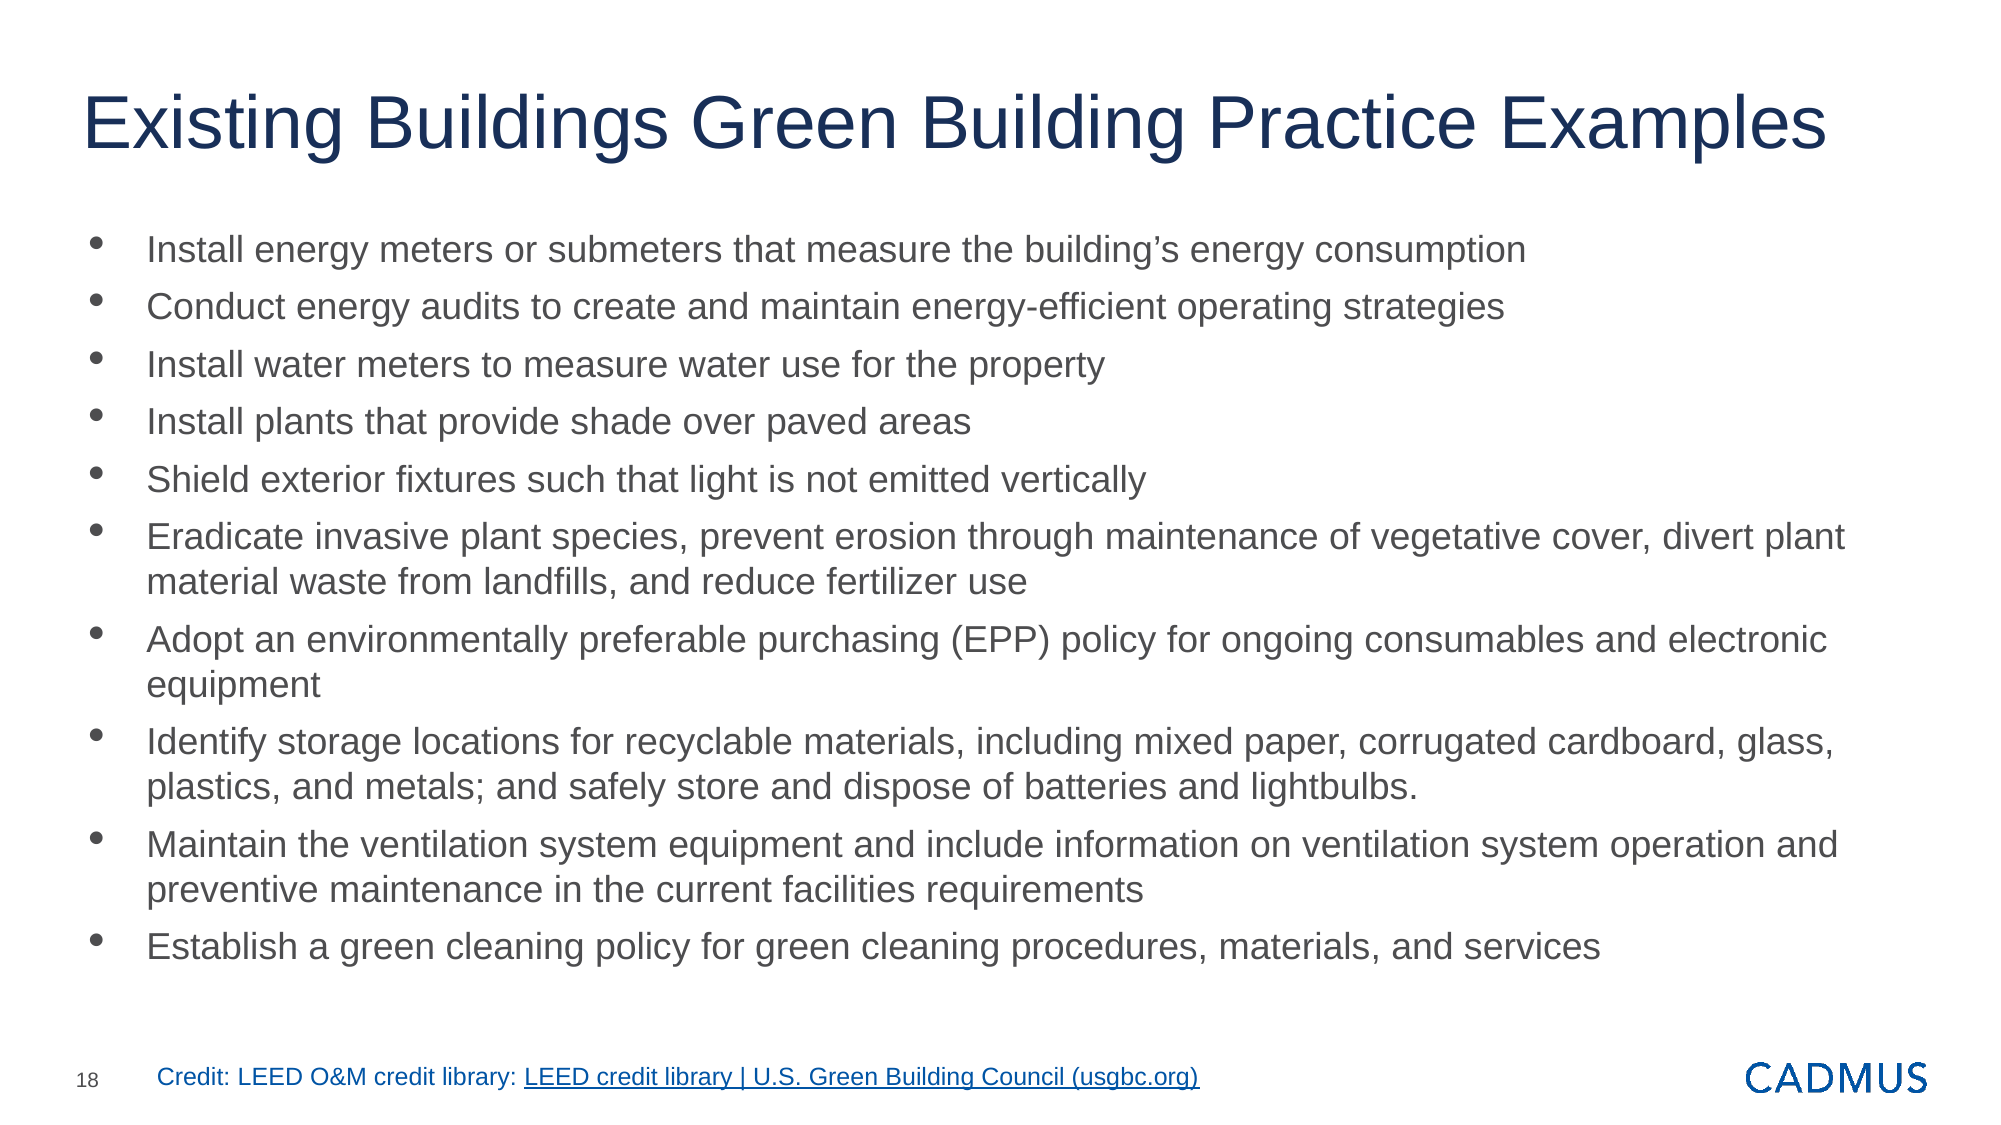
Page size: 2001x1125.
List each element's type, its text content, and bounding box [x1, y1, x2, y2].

list Install energy meters or submeters that measure the building’s energy consumption Conduct energy audits to create and maintain energy-efficient operating strategies Install water meters to measure water use for the property Install plants that provide shade over paved areas Shield exterior fixtures such that light is not emitted vertically Eradicate invasive plant species, prevent erosion through maintenance of vegetative cover, divert plant material waste from landfills, and reduce fertilizer use Adopt an environmentally preferable purchasing (EPP) policy for ongoing consumables and electronic equipment Identify storage locations for recyclable materials, including mixed paper, corrugated cardboard, glass, plastics, and metals; and safely store and dispose of batteries and lightbulbs. Maintain the ventilation system equipment and include information on ventilation system operation and preventive maintenance in the current facilities requirements Establish a green cleaning policy for green cleaning procedures, materials, and services [75, 217, 1925, 908]
list Credit: LEED O&M credit library: LEED credit library | U.S. Green Building Council (usgbc.org) [141, 1053, 1217, 1108]
title Existing Buildings Green Building Practice Examples [75, 44, 1925, 164]
picture [1738, 1054, 1932, 1100]
